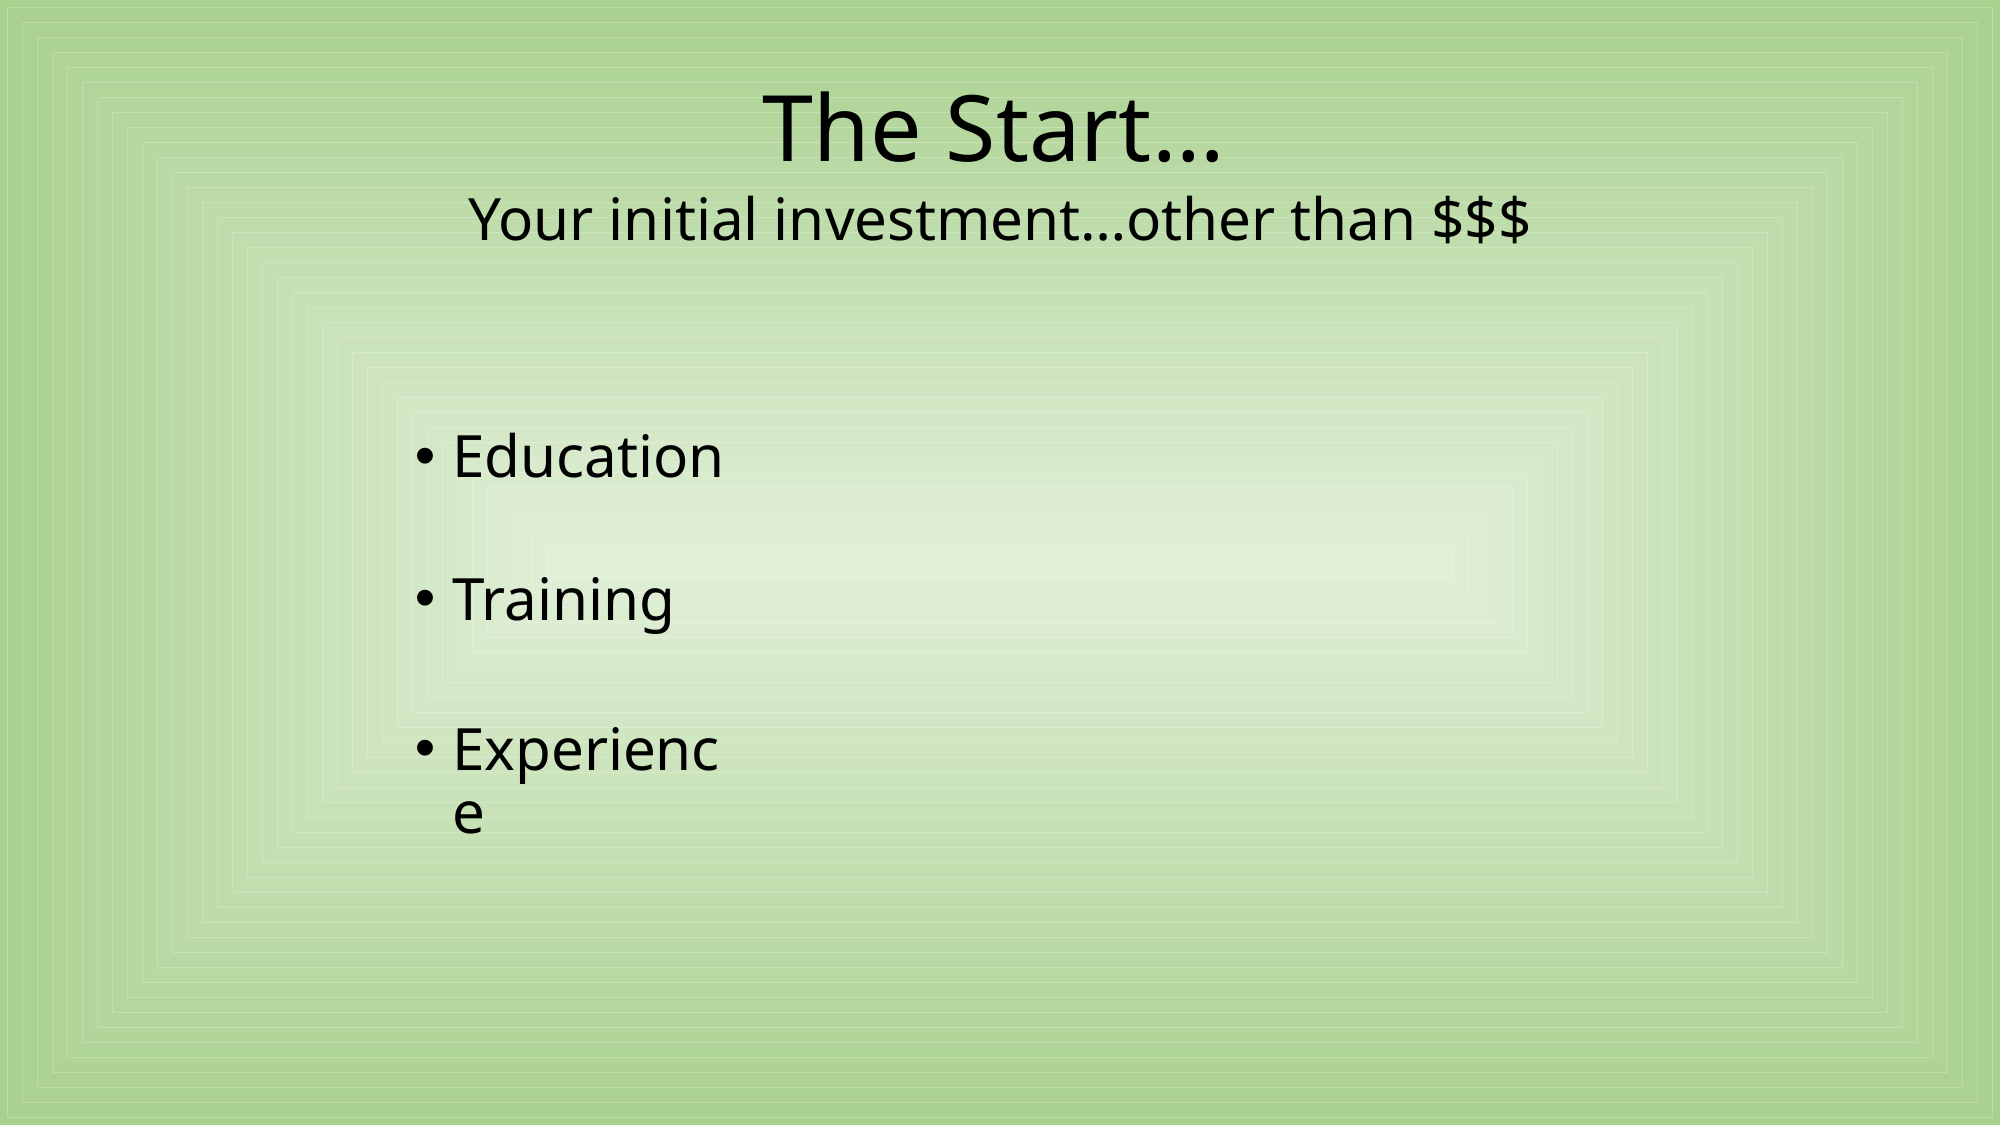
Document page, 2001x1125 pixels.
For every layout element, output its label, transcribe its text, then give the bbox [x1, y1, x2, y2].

list Education [399, 419, 765, 512]
text_box Experience [399, 712, 765, 805]
text_box Training [399, 562, 765, 655]
title The Start… [124, 62, 1863, 213]
text_box Your initial investment…other than $$$ [453, 213, 1547, 260]
